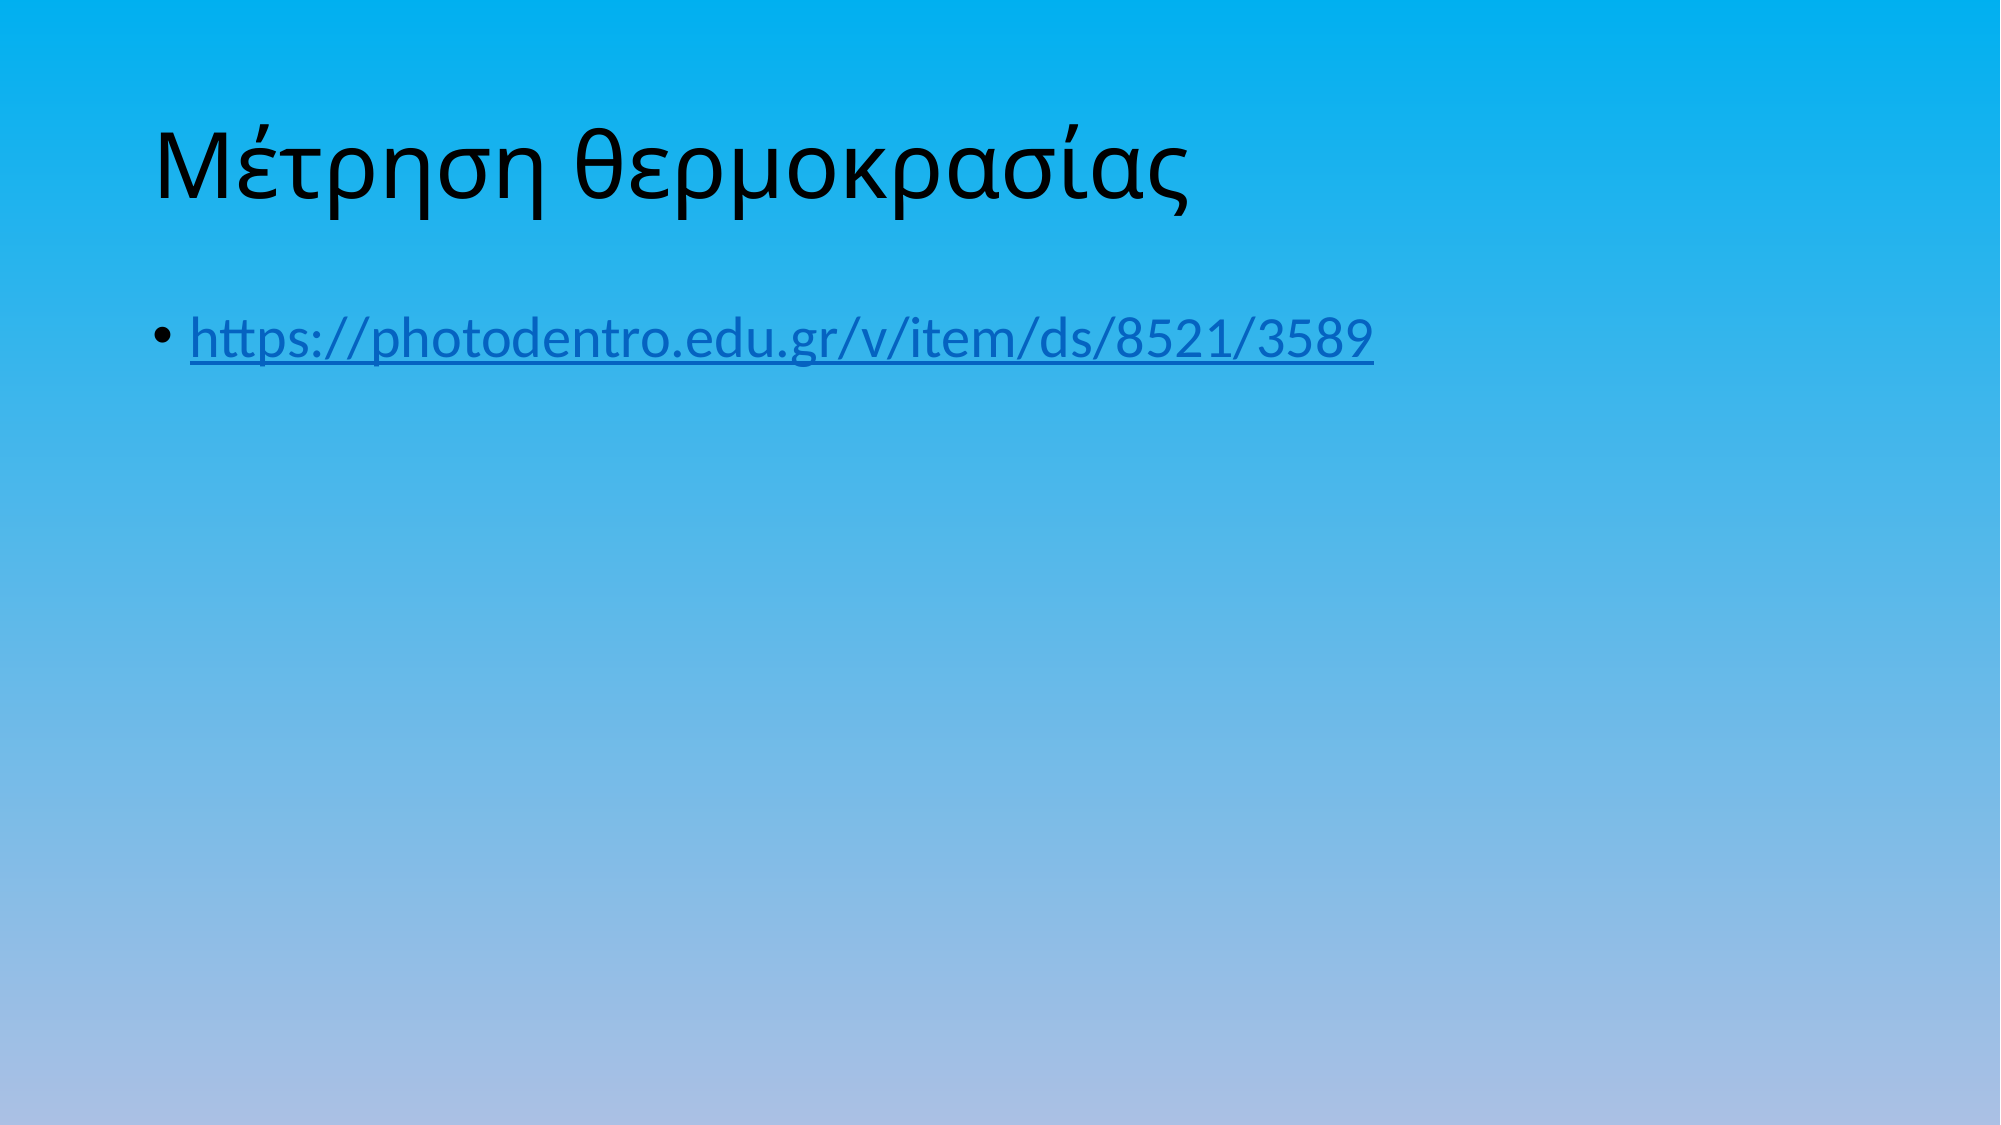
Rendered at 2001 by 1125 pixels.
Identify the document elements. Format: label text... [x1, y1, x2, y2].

title Μέτρηση θερμοκρασίας [137, 59, 1863, 278]
list https://photodentro.edu.gr/v/item/ds/8521/3589 [137, 299, 1863, 1014]
